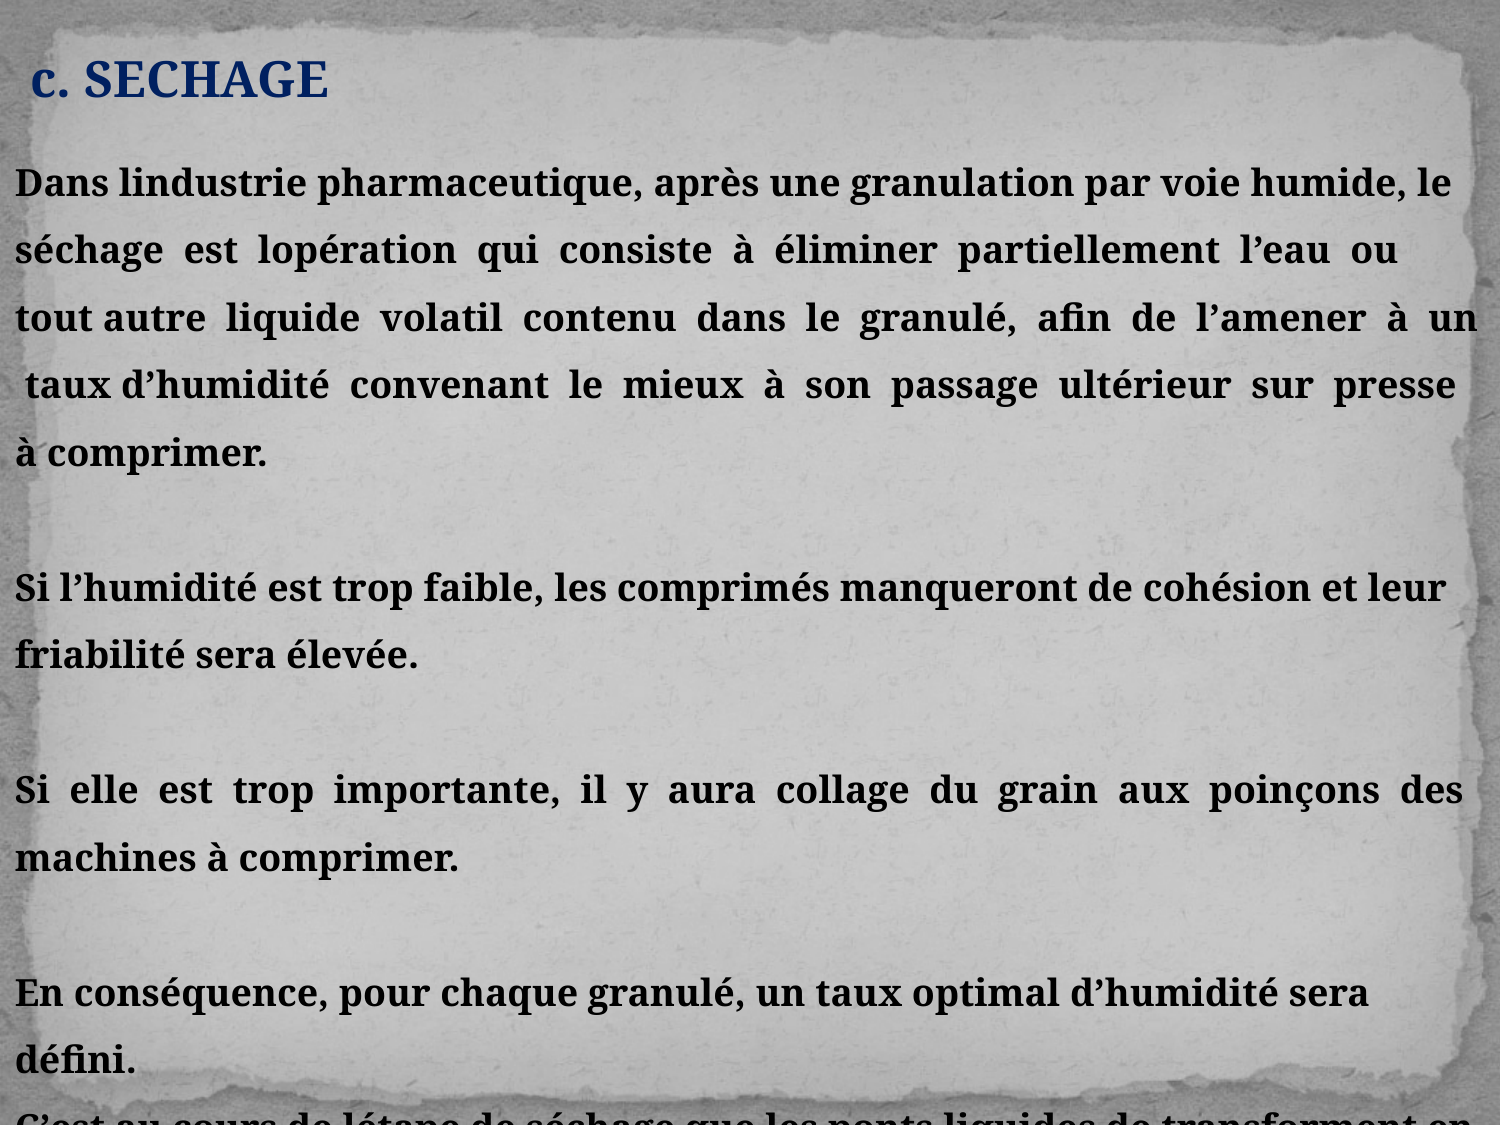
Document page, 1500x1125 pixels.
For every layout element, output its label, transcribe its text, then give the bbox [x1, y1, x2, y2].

text_box c. SECHAGE [15, 39, 344, 115]
text_box Dans lindustrie pharmaceutique, après une granulation par voie humide, le séchage est lopération qui consiste à éliminer partiellement l’eau ou tout autre liquide volatil contenu dans le granulé, afin de l’amener à un taux d’humidité convenant le mieux à son passage ultérieur sur presse à comprimer. Si l’humidité est trop faible, les comprimés manqueront de cohésion et leur friabilité sera élevée. Si elle est trop importante, il y aura collage du grain aux poinçons des machines à comprimer. En conséquence, pour chaque granulé, un taux optimal d’humidité sera défini. C’est au cours de létape de séchage que les ponts liquides de transforment en ponts solides et génèrent au granulé la cohésion finale. [0, 128, 1500, 1125]
